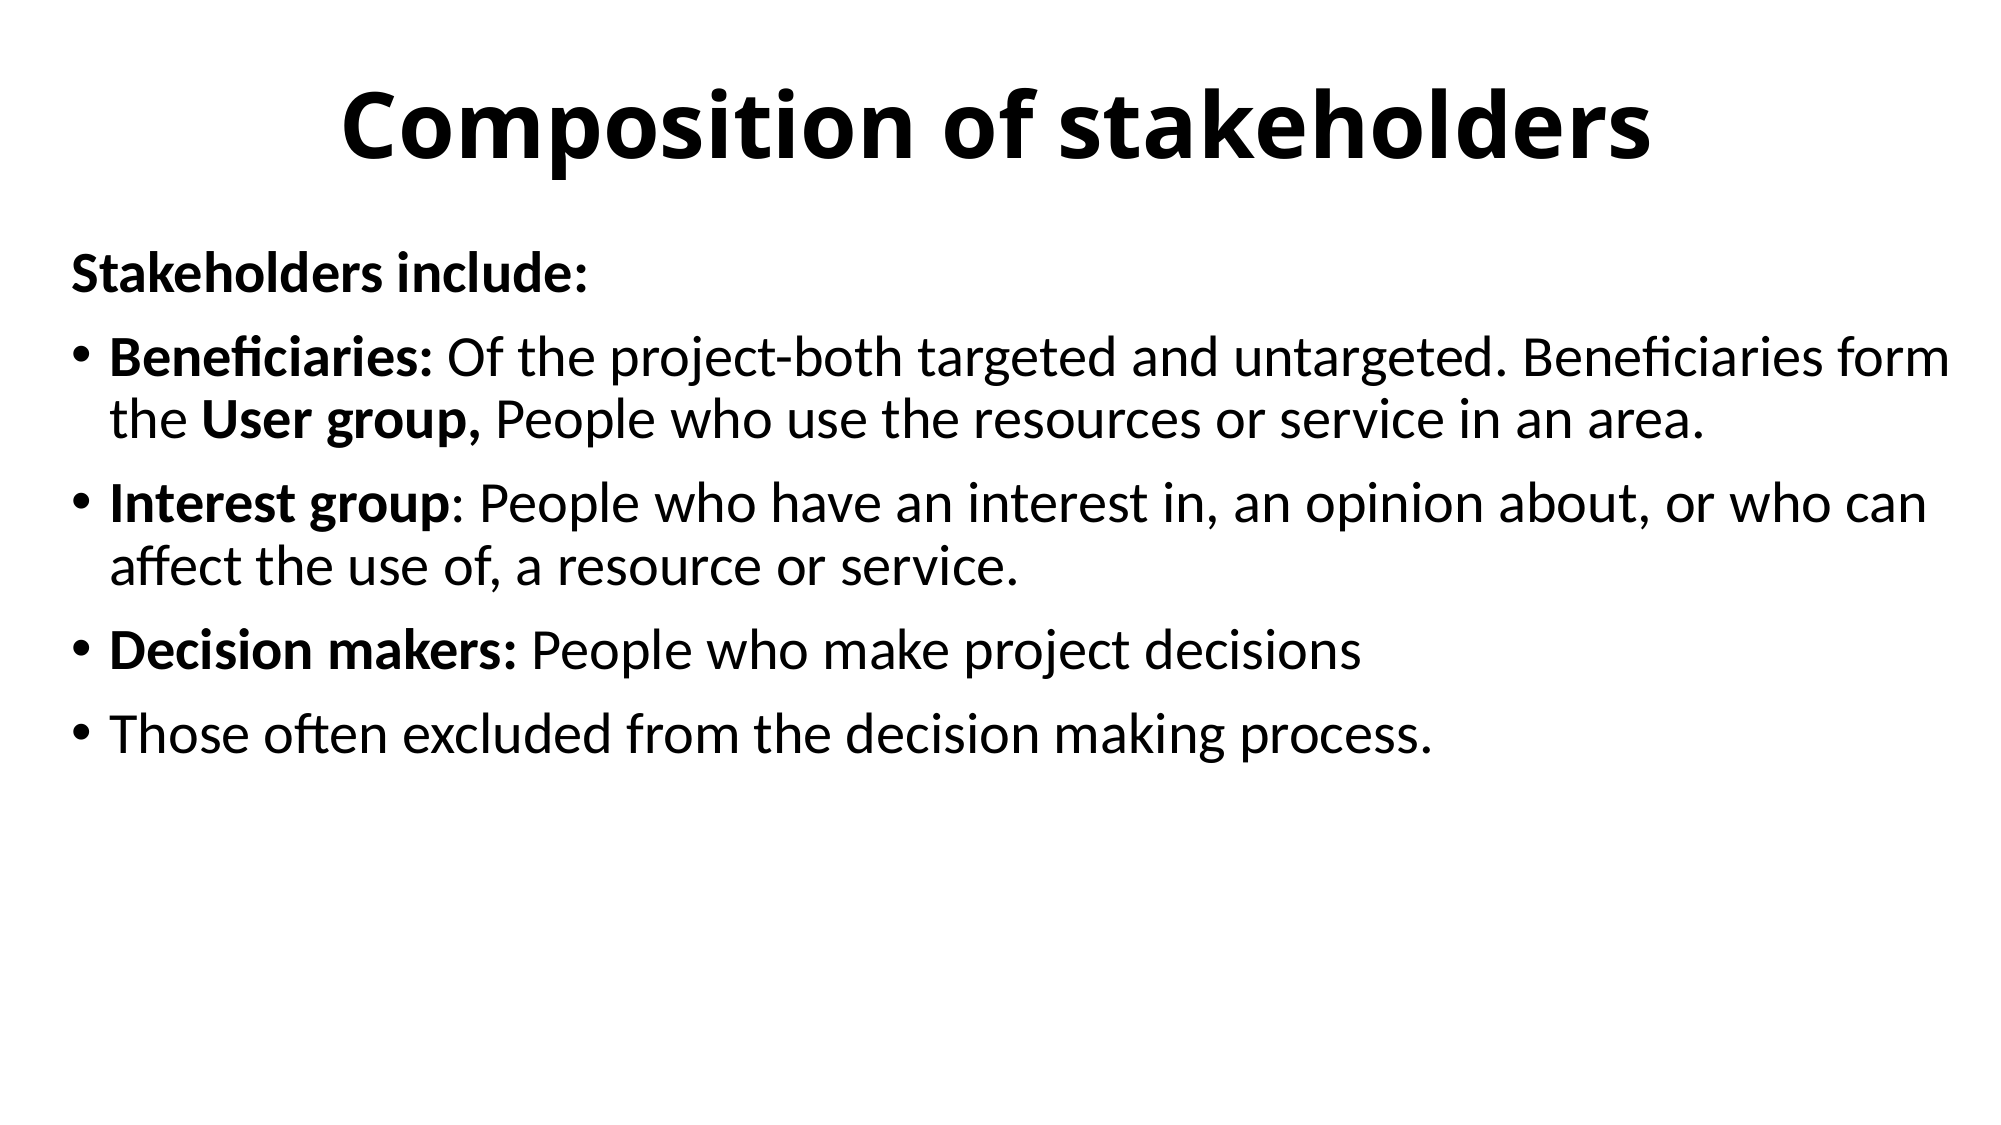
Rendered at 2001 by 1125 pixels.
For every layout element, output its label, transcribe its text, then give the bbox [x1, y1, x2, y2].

title Composition of stakeholders [324, 58, 1675, 200]
list Stakeholders include: Beneficiaries: Of the project-both targeted and untargeted. Beneficiaries form the User group, People who use the resources or service in an area. Interest group: People who have an interest in, an opinion about, or who can affect the use of, a resource or service. Decision makers: People who make project decisions Those often excluded from the decision making process. [56, 234, 1981, 976]
